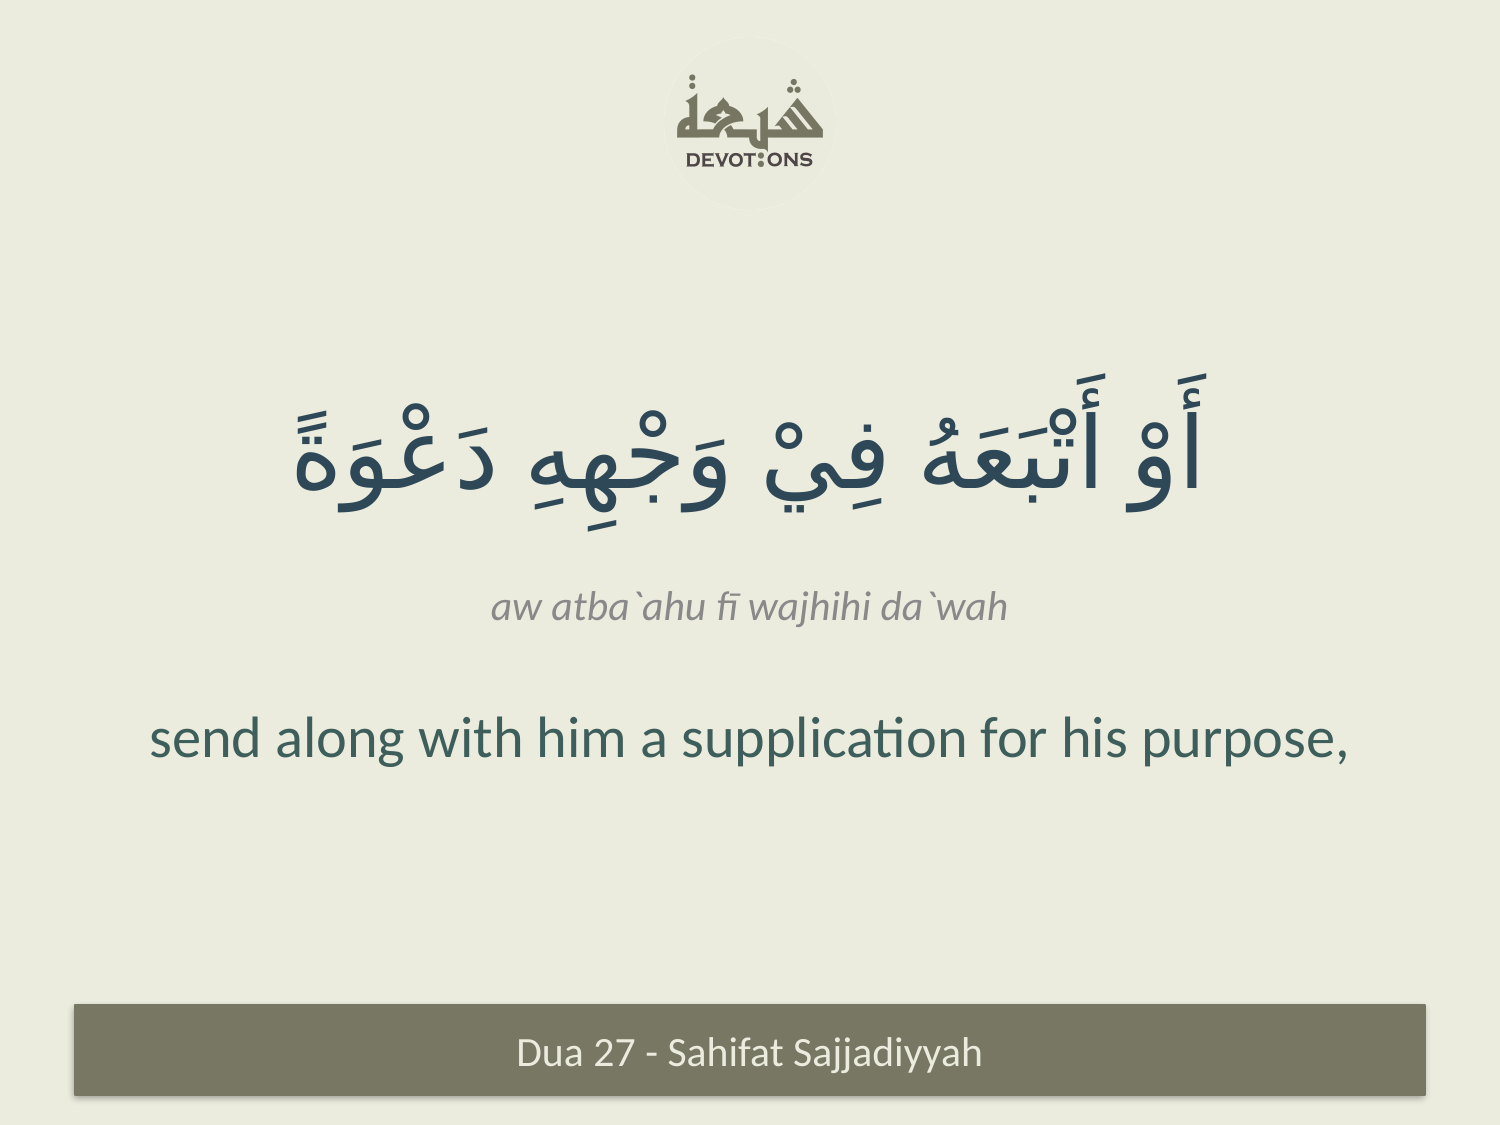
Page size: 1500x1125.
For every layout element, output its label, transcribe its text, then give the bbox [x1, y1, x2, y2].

text_box [74, 1004, 1426, 1096]
picture [656, 29, 844, 218]
text_box أَوْ أَتْبَعَهُ فِيْ وَجْهِهِ دَعْوَةً aw atba`ahu fī wajhihi da`wah send along with him a supplication for his purpose, [74, 381, 1425, 776]
text_box Dua 27 - Sahifat Sajjadiyyah [501, 1017, 999, 1083]
